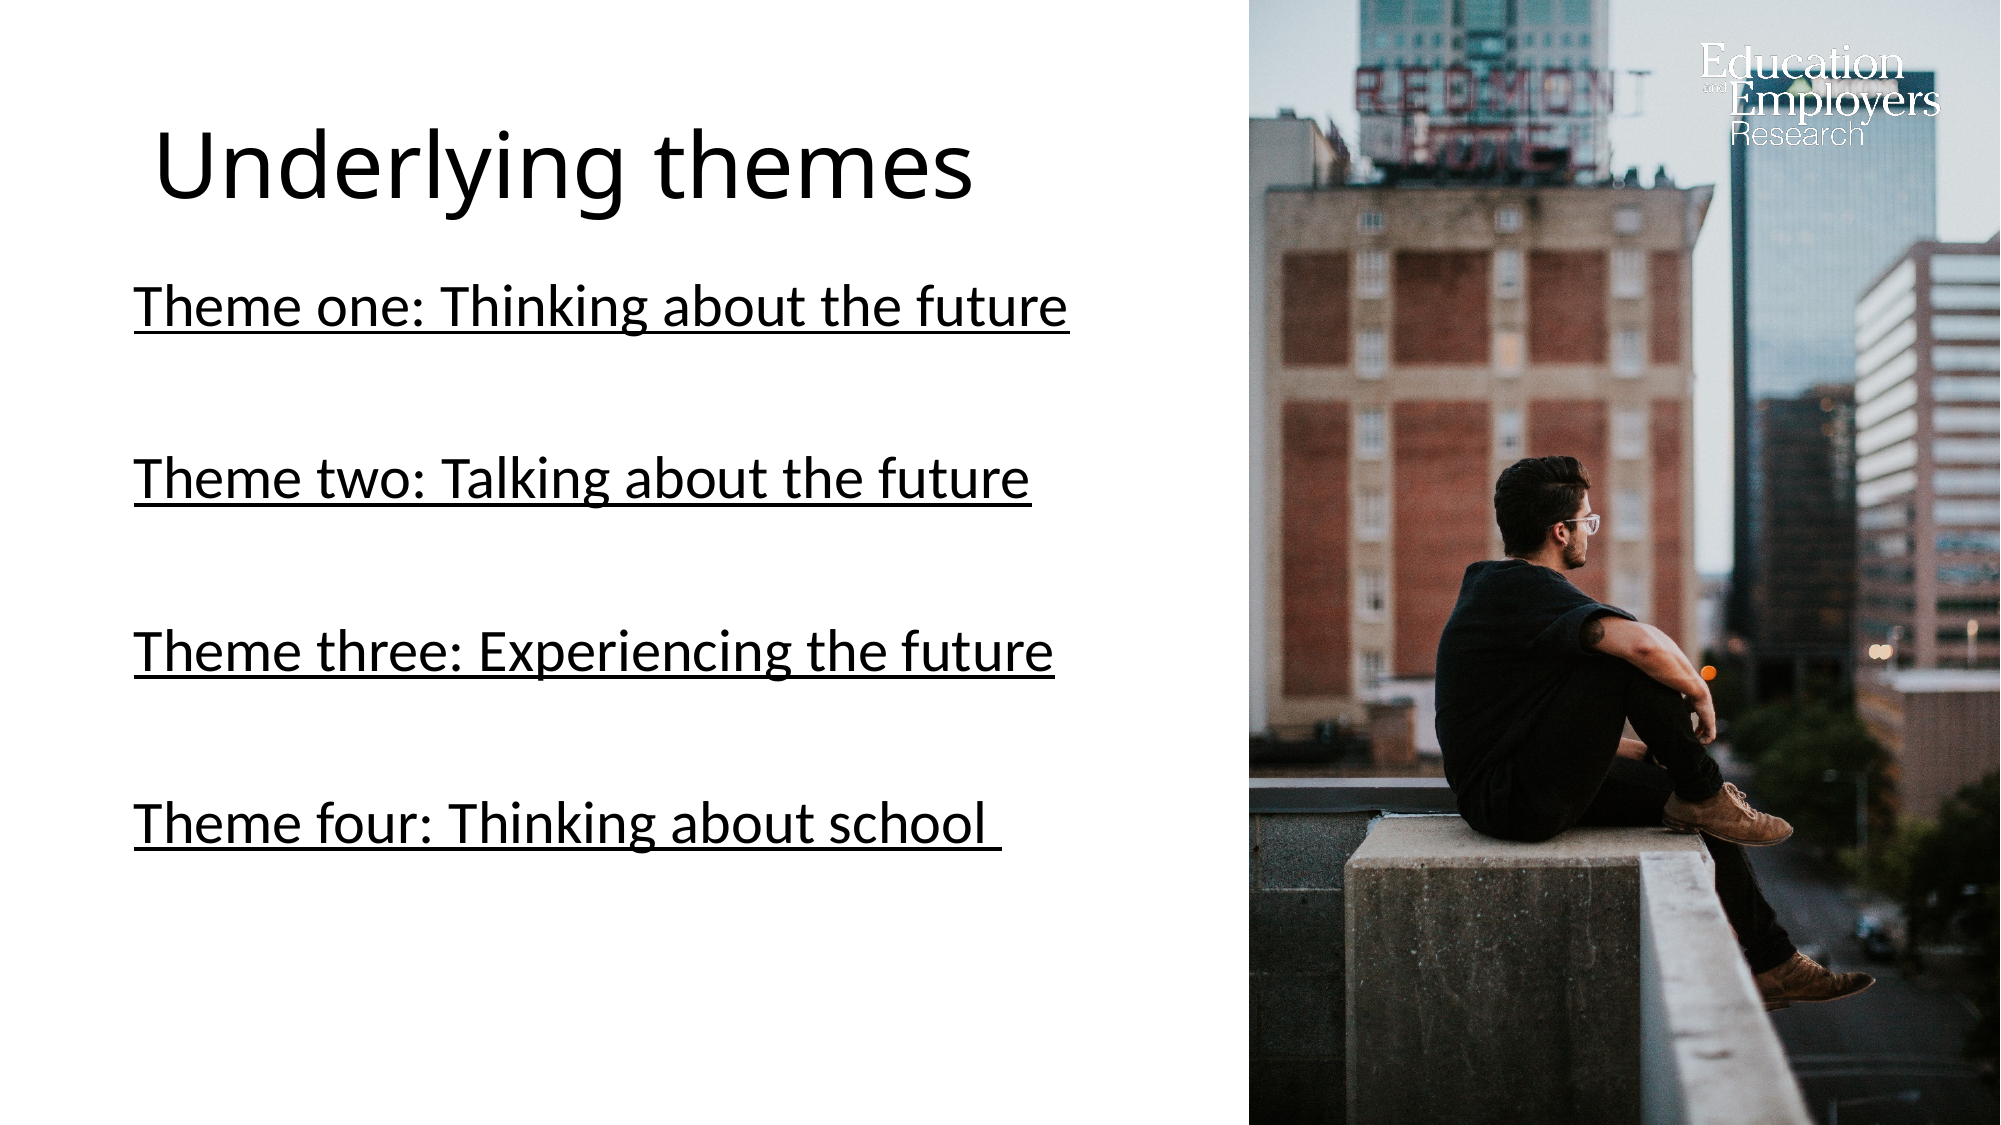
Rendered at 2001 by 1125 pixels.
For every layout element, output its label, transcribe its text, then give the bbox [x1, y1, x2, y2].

title Underlying themes [137, 59, 1249, 278]
list Theme one: Thinking about the future Theme two: Talking about the future Theme three: Experiencing the future Theme four: Thinking about school [118, 266, 1231, 1103]
picture [1249, 0, 2000, 1125]
